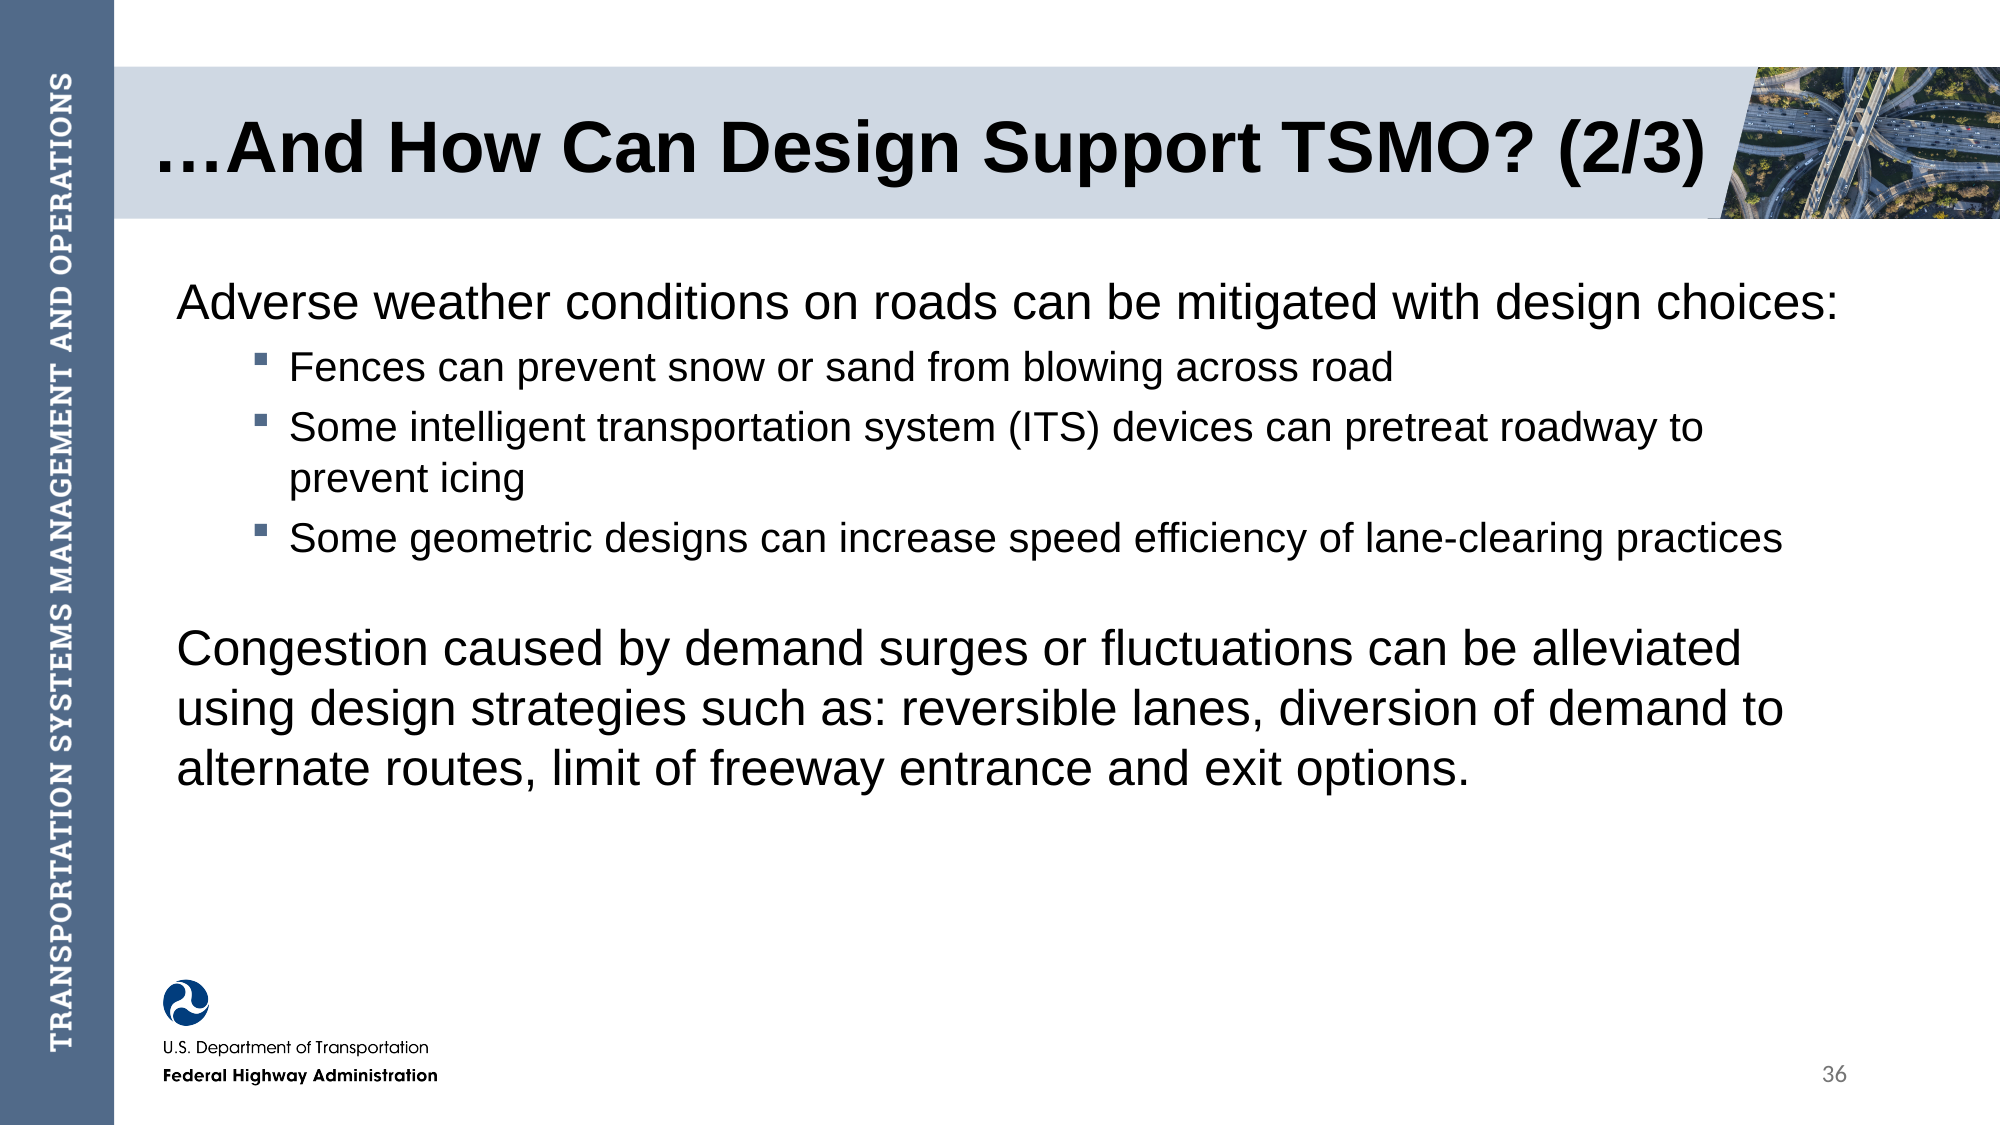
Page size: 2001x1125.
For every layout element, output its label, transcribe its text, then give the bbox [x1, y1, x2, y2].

picture [46, 64, 109, 1061]
title …And How Can Design Support TSMO? (2/3) [137, 101, 1731, 185]
list Adverse weather conditions on roads can be mitigated with design choices: Fences can prevent snow or sand from blowing across road Some intelligent transportation system (ITS) devices can pretreat roadway to prevent icing Some geometric designs can increase speed efficiency of lane-clearing practices Congestion caused by demand surges or fluctuations can be alleviated using design strategies such as: reversible lanes, diversion of demand to alternate routes, limit of freeway entrance and exit options. [161, 261, 1863, 976]
picture [1721, 67, 2000, 219]
slide_number 36 [1412, 1042, 1863, 1103]
picture [161, 977, 439, 1088]
